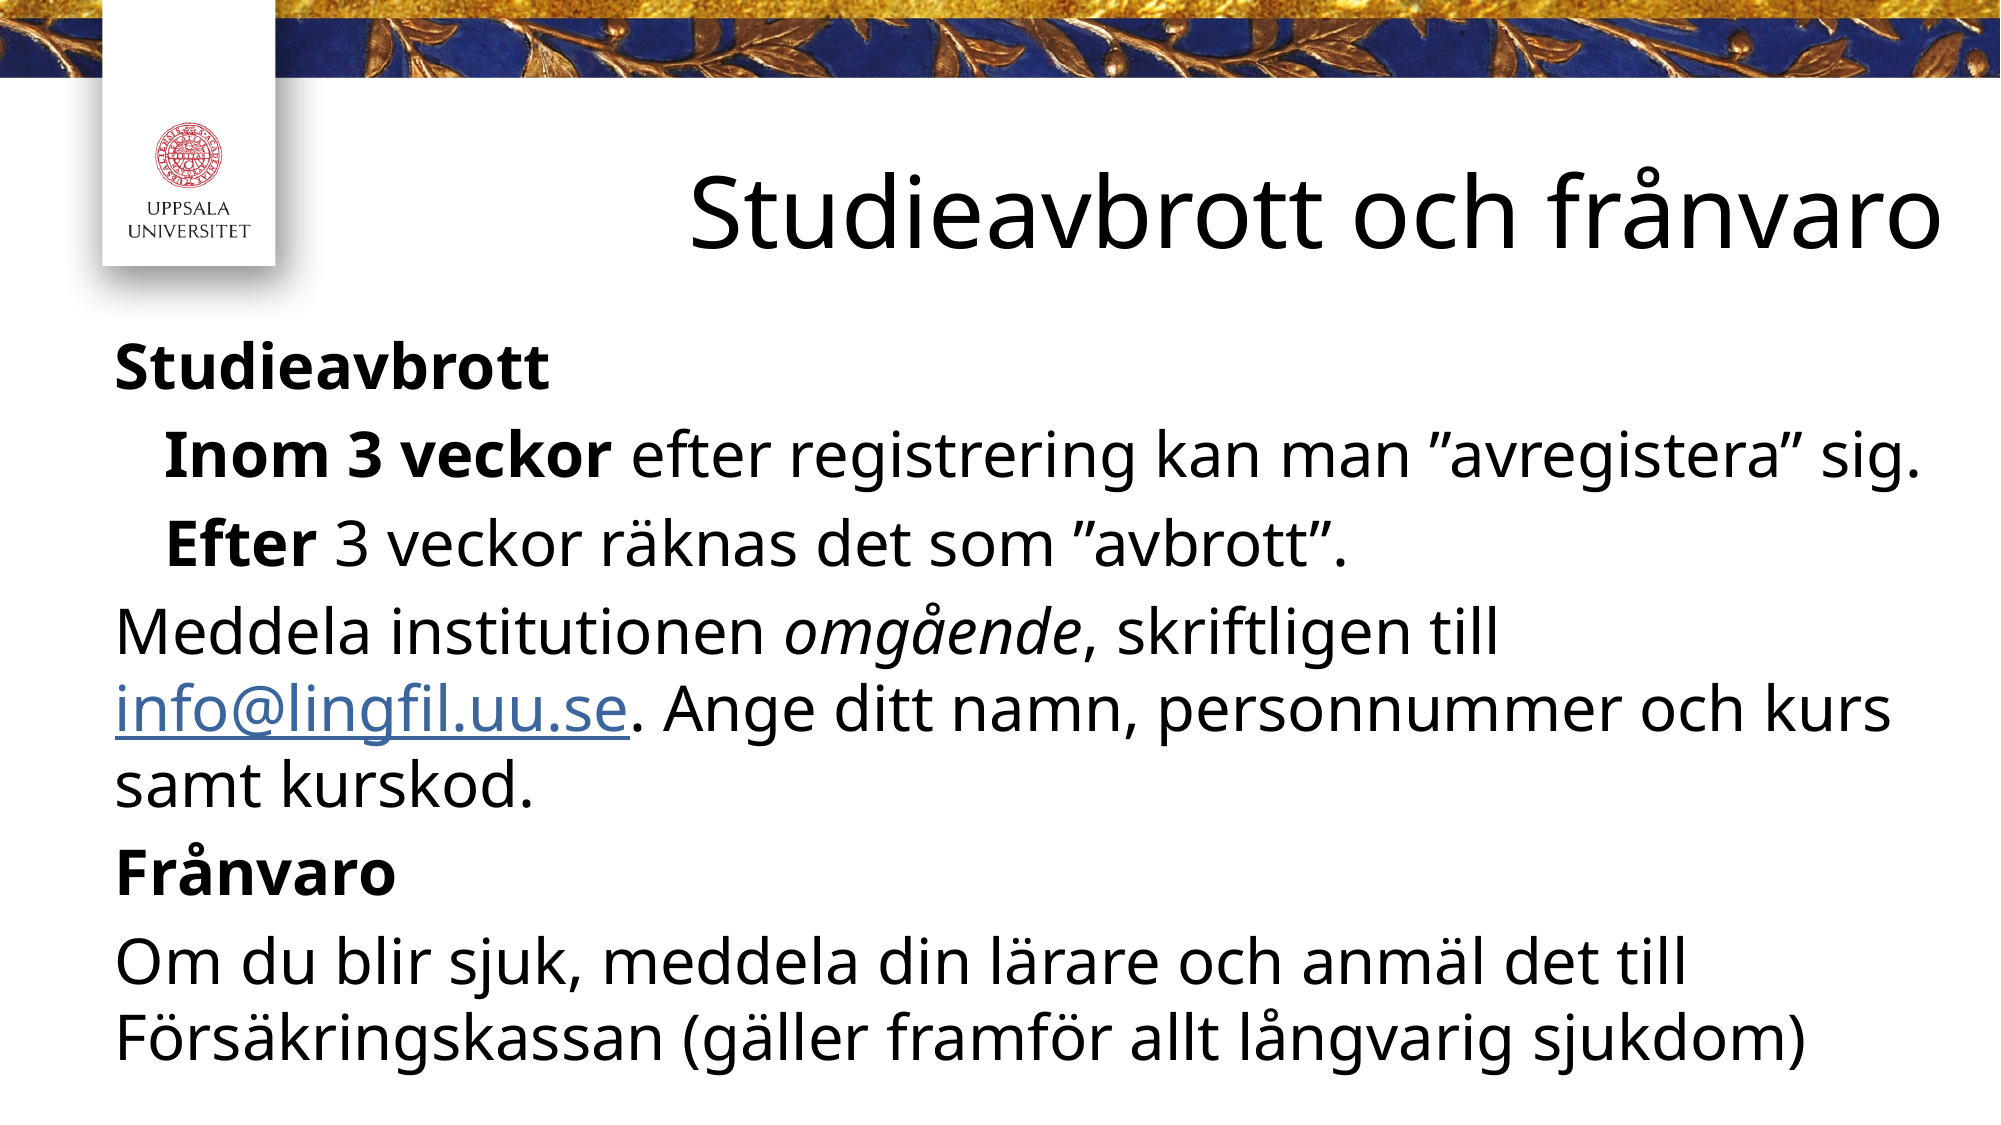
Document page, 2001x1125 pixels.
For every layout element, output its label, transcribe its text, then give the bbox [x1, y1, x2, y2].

picture [0, 0, 102, 78]
list Studieavbrott Inom 3 veckor efter registrering kan man ”avregistera” sig. Efter 3 veckor räknas det som ”avbrott”. Meddela institutionen omgående, skriftligen till info@lingfil.uu.se. Ange ditt namn, personnummer och kurs samt kurskod. Frånvaro Om du blir sjuk, meddela din lärare och anmäl det till Försäkringskassan (gäller framför allt långvarig sjukdom) [99, 318, 1961, 1125]
title Studieavbrott och frånvaro [493, 114, 1961, 303]
picture [276, 0, 2000, 78]
